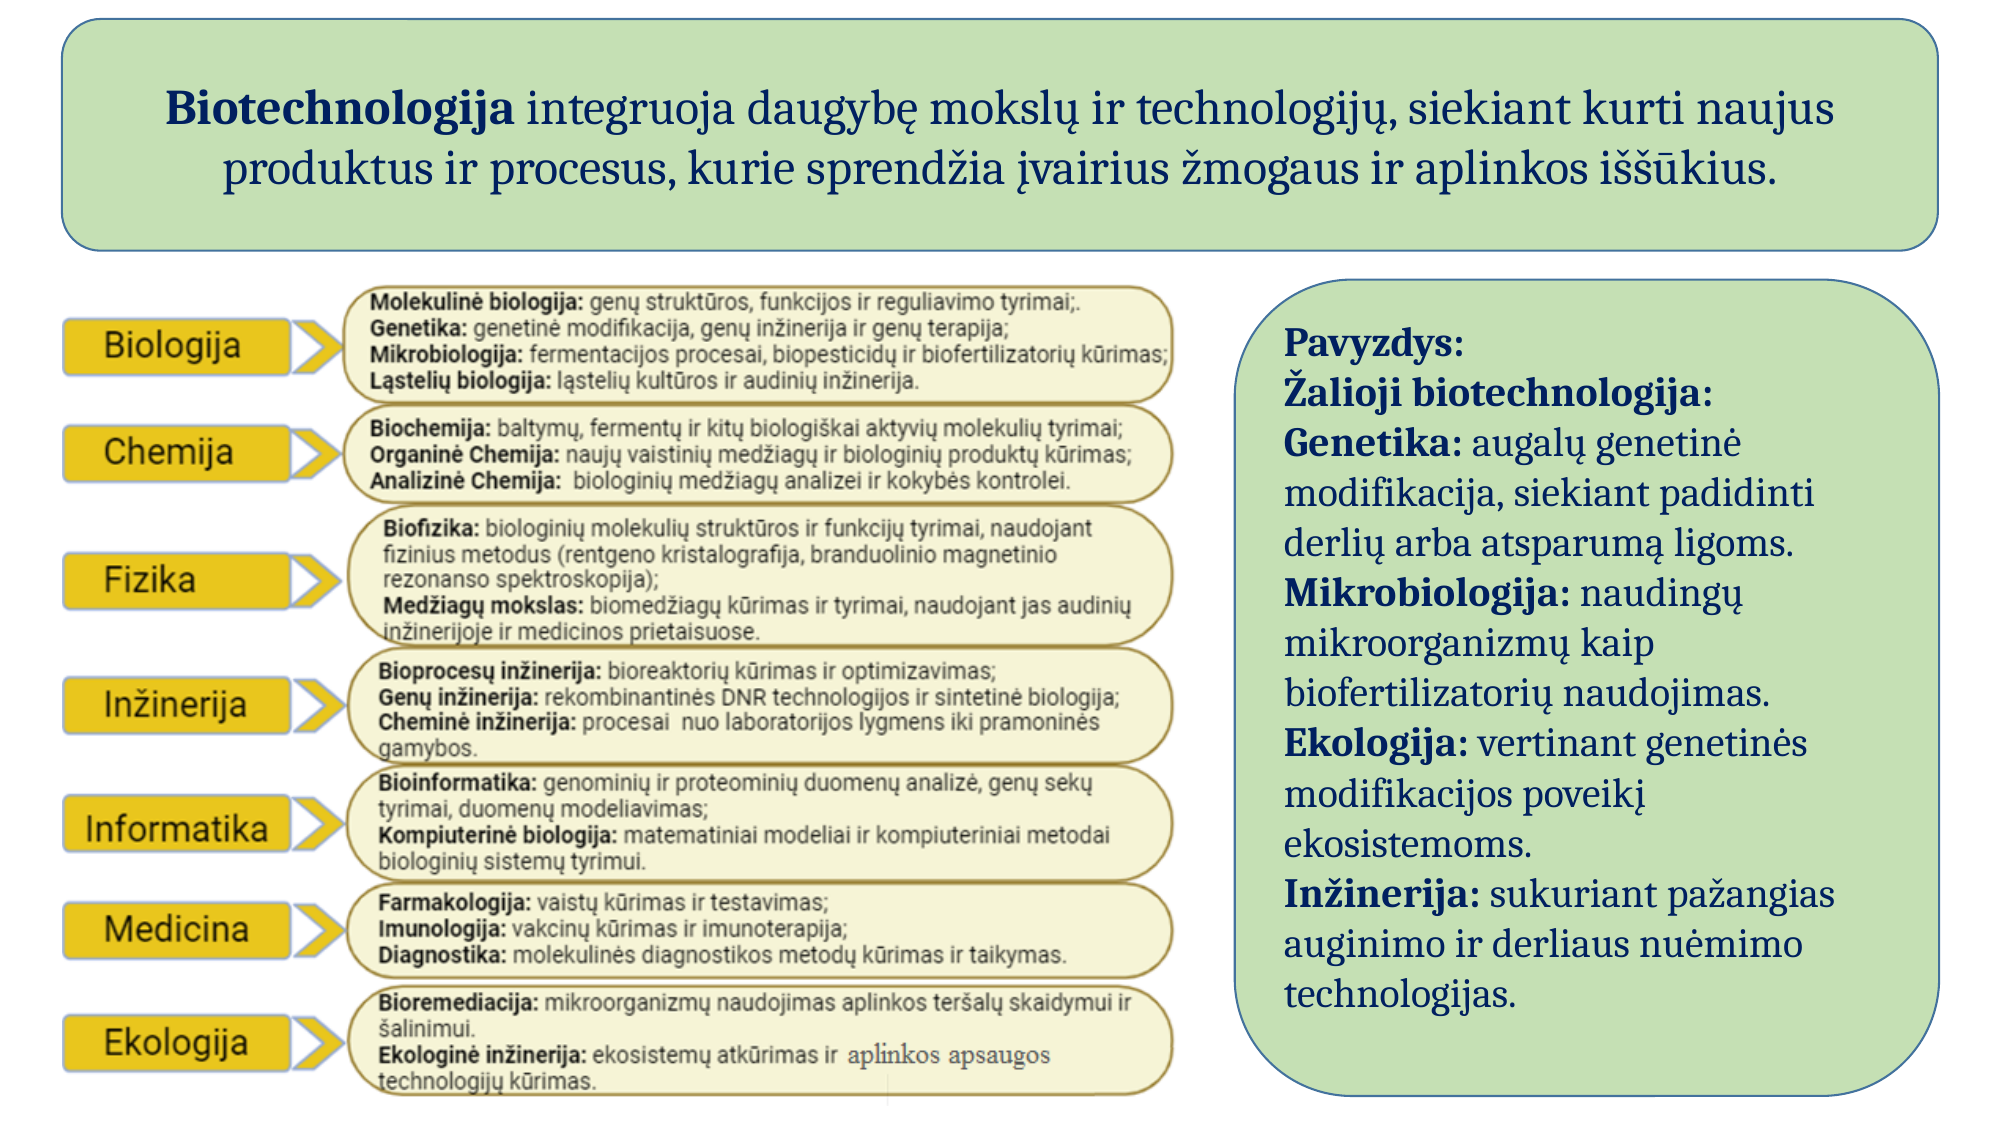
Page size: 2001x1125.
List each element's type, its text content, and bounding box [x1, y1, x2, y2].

text_box Biotechnologija integruoja daugybę mokslų ir technologijų, siekiant kurti naujus produktus ir procesus, kurie sprendžia įvairius žmogaus ir aplinkos iššūkius. [60, 17, 1939, 252]
text_box Pavyzdys: Žalioji biotechnologija: Genetika: augalų genetinė modifikacija, siekiant padidinti derlių arba atsparumą ligoms. Mikrobiologija: naudingų mikroorganizmų kaip biofertilizatorių naudojimas. Ekologija: vertinant genetinės modifikacijos poveikį ekosistemoms. Inžinerija: sukuriant pažangias auginimo ir derliaus nuėmimo technologijas. [1233, 278, 1941, 1098]
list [61, 279, 1180, 1106]
